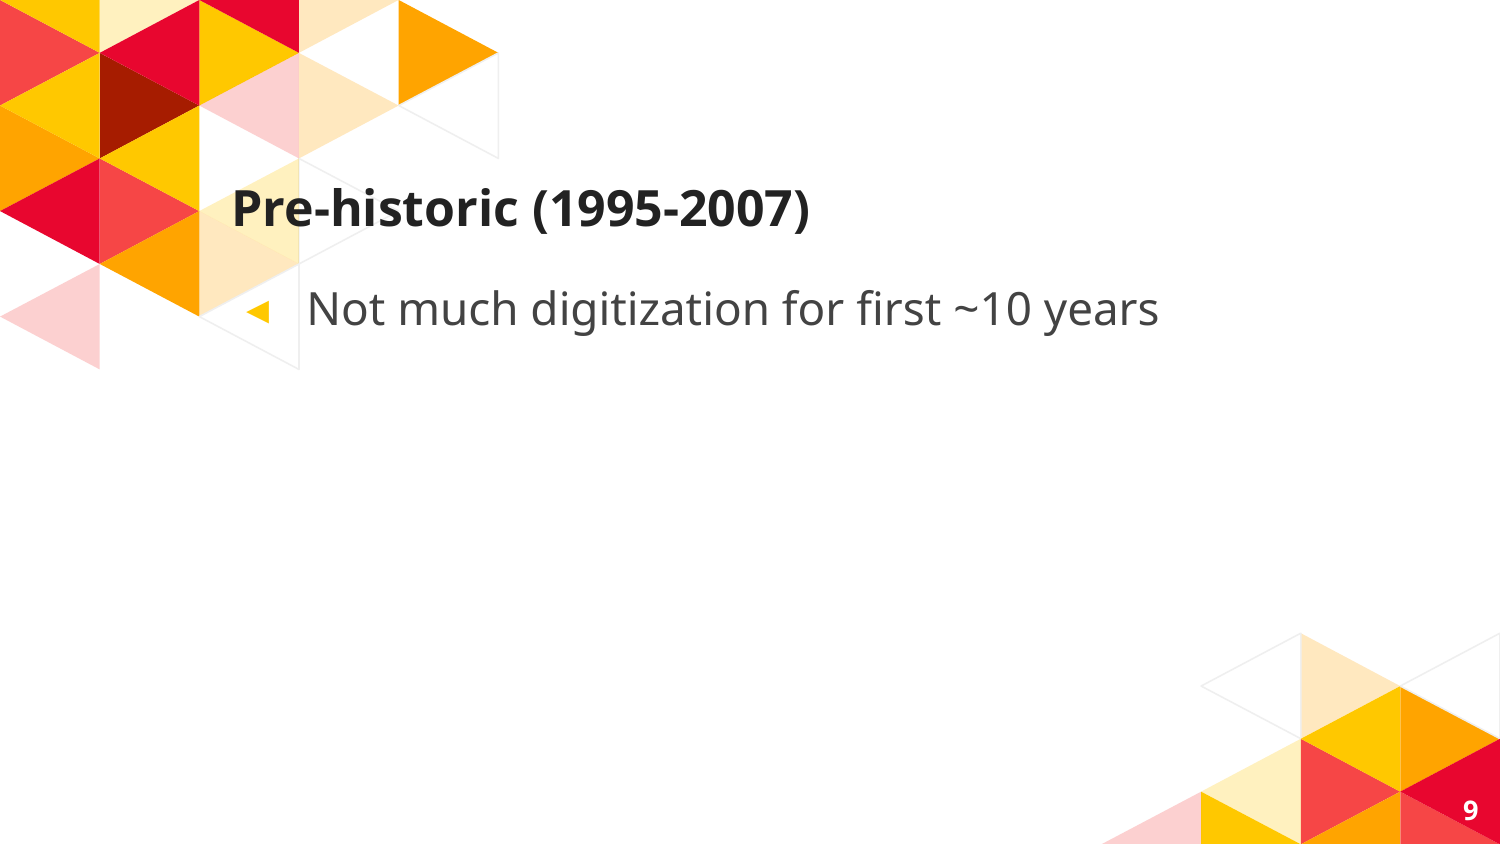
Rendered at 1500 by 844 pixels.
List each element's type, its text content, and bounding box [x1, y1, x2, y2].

slide_number 9 [1403, 779, 1494, 844]
list Not much digitization for first ~10 years [216, 264, 1276, 741]
text_box [24, 24, 518, 518]
text_box [0, 0, 493, 493]
title Pre-historic (1995-2007) [518, 142, 1276, 252]
